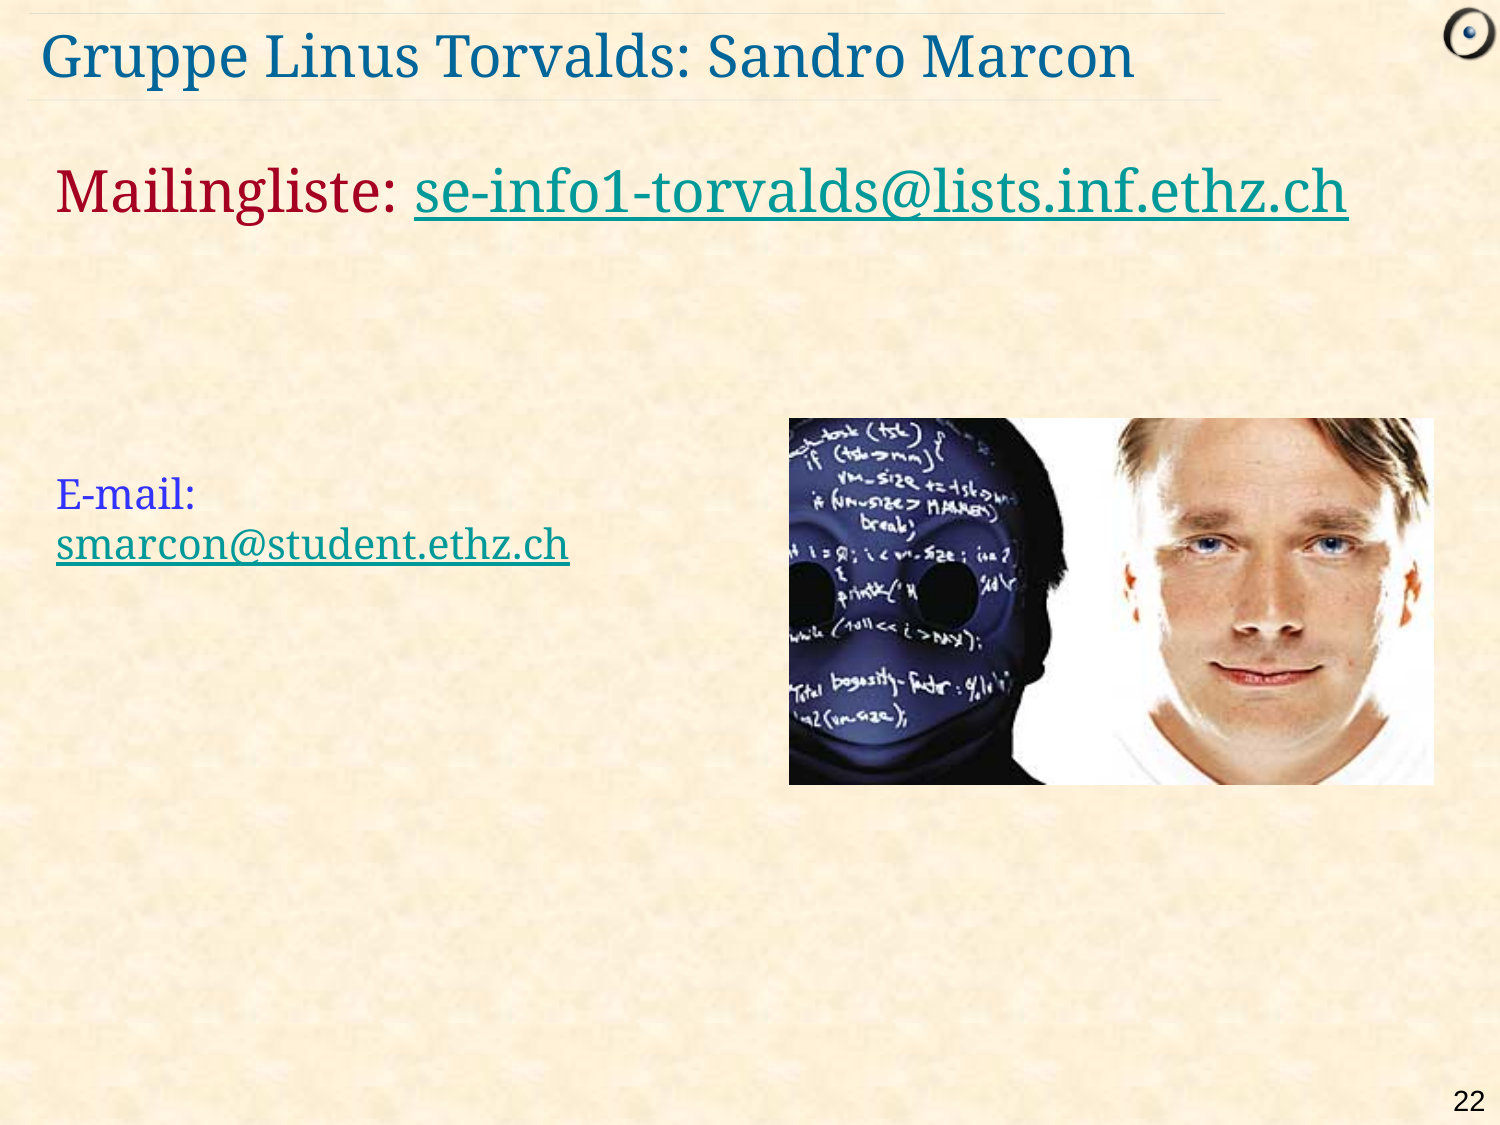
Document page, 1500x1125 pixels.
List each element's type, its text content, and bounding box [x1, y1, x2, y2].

text_box Mailingliste: se-info1-torvalds@lists.inf.ethz.ch [40, 146, 1434, 241]
title Gruppe Linus Torvalds: Sandro Marcon [40, 18, 1344, 91]
picture [0, 0, 1500, 1125]
list E-mail: smarcon@student.ethz.ch [40, 459, 730, 705]
